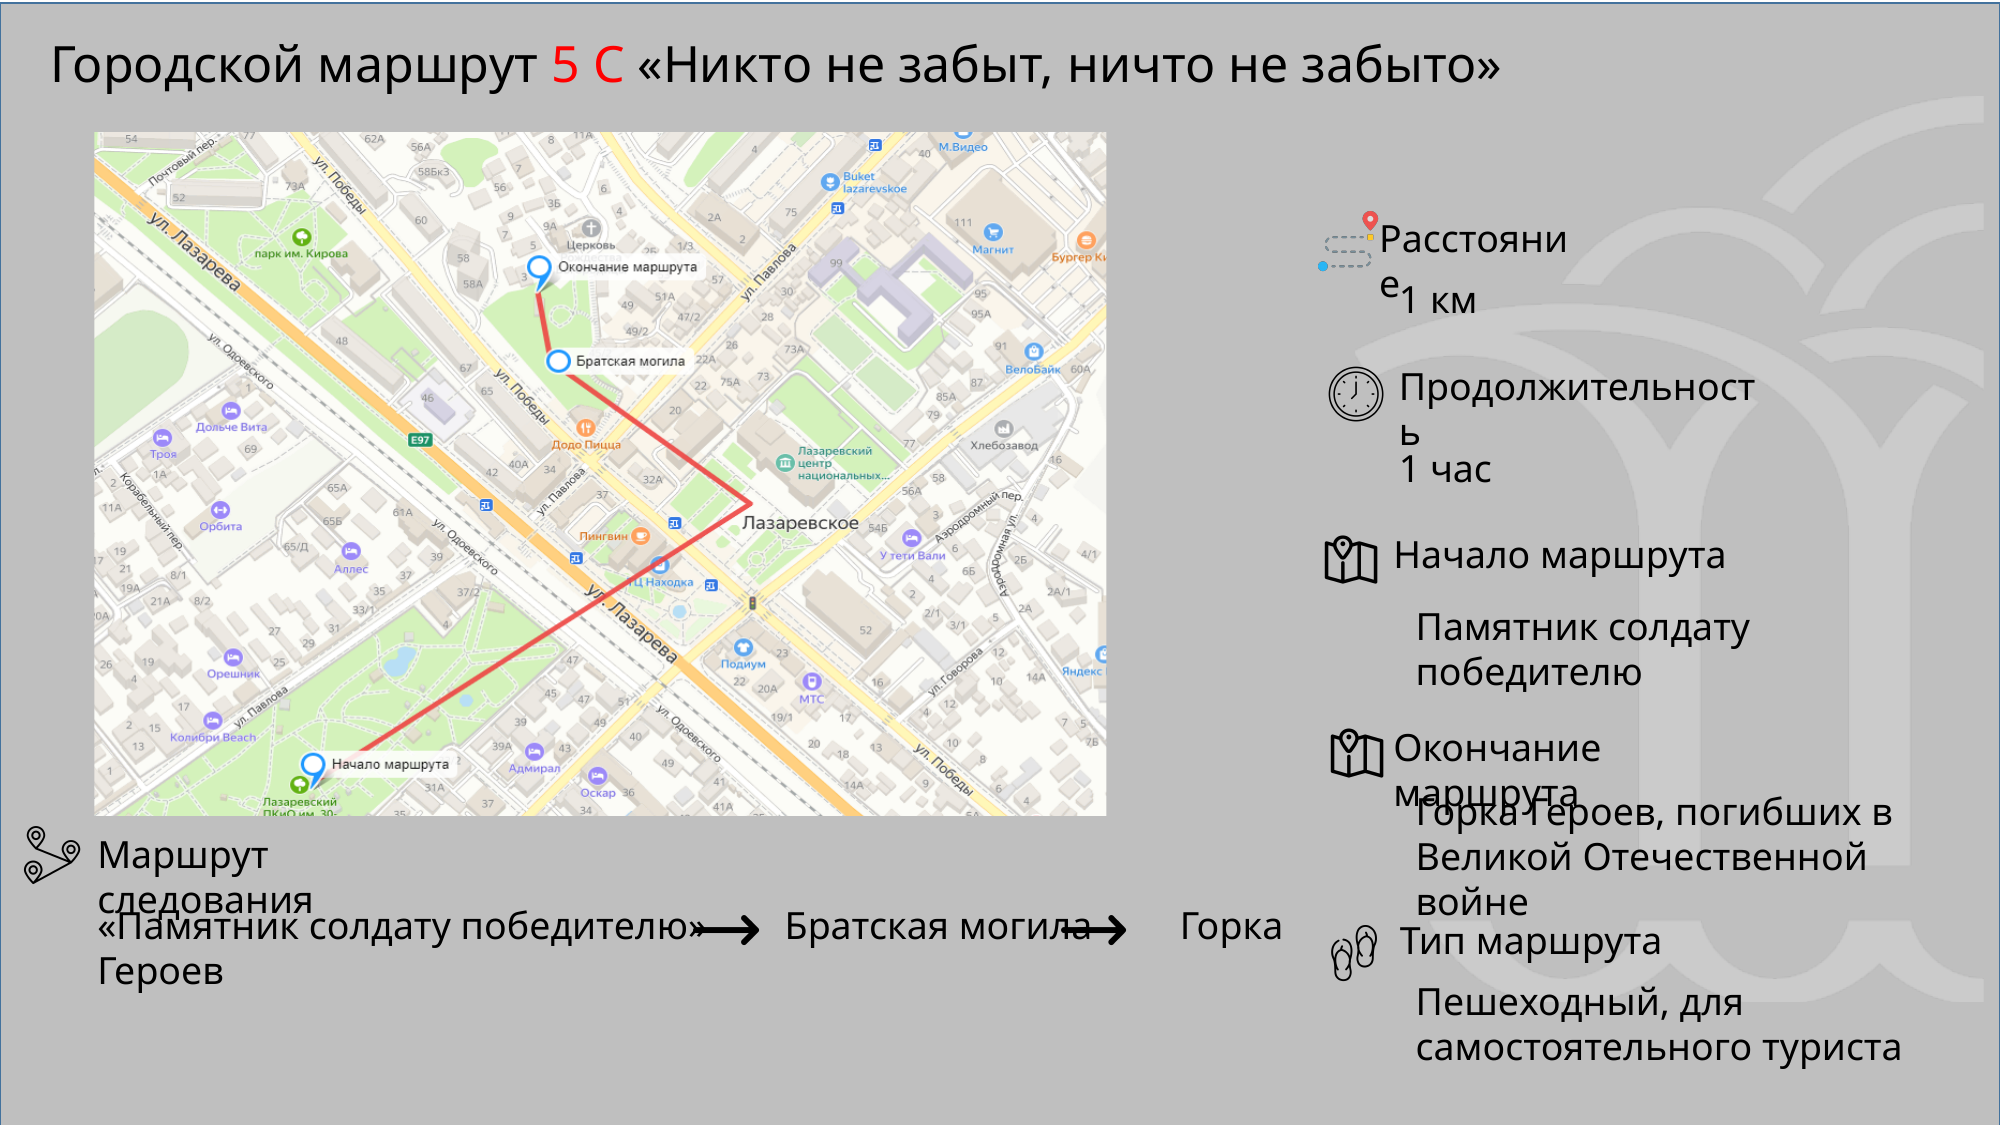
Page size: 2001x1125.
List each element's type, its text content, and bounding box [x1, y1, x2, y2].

text_box «Памятник солдату победителю» Братская могила Горка Героев [82, 894, 1313, 1000]
text_box Маршрут следования [82, 823, 491, 894]
picture [94, 132, 1107, 816]
picture [1058, 894, 1129, 966]
text_box Пешеходный, для самостоятельного туриста [1400, 1002, 1974, 1076]
picture [20, 823, 83, 887]
picture [690, 894, 762, 966]
text_box [0, 2, 2000, 1125]
text_box Городской маршрут 5 С «Никто не забыт, ничто не забыто» [20, 17, 2000, 102]
picture [1317, 96, 1984, 1002]
